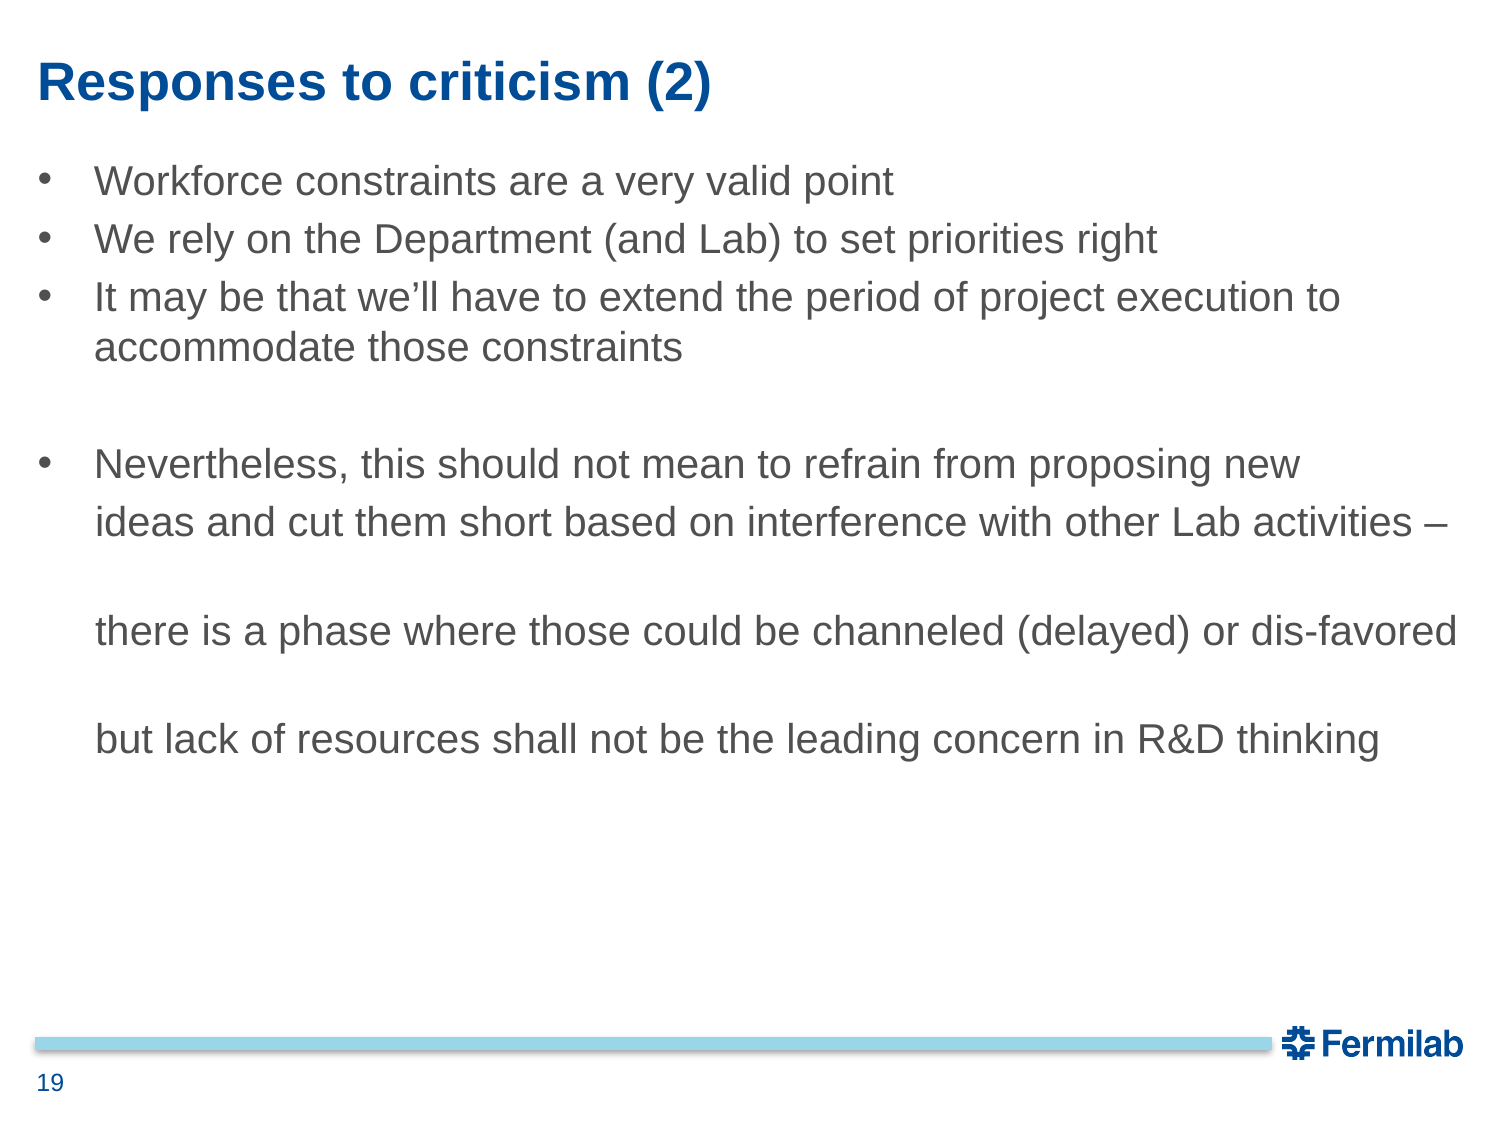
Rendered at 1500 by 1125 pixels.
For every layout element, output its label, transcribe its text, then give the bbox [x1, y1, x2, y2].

list Workforce constraints are a very valid point We rely on the Department (and Lab) to set priorities right It may be that we’ll have to extend the period of project execution to accommodate those constraints Nevertheless, this should not mean to refrain from proposing new ideas and cut them short based on interference with other Lab activities – there is a phase where those could be channeled (delayed) or dis-favored but lack of resources shall not be the leading concern in R&D thinking [37, 153, 1461, 658]
slide_number 19 [36, 1066, 105, 1106]
picture [1282, 1026, 1463, 1060]
title Responses to criticism (2) [37, 41, 1463, 112]
